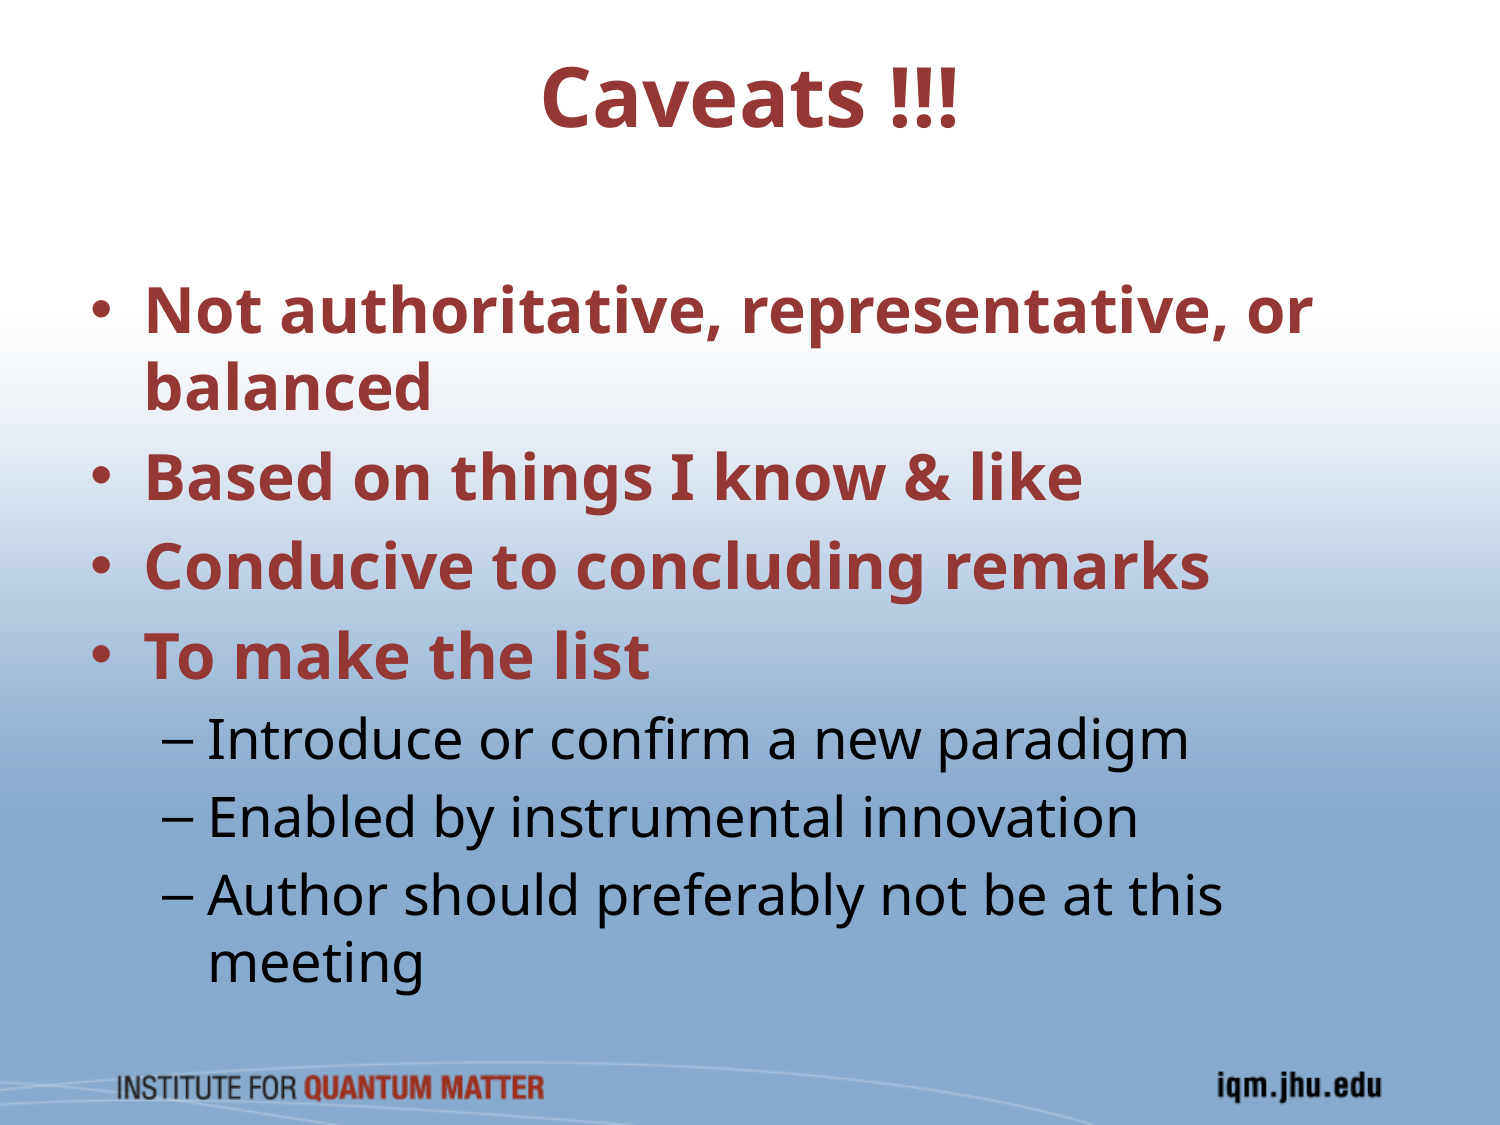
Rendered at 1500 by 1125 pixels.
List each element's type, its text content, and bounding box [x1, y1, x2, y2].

title Caveats !!! [75, 0, 1425, 188]
picture [0, 0, 1500, 1125]
list Not authoritative, representative, or balanced Based on things I know & like Conducive to concluding remarks To make the list Introduce or confirm a new paradigm Enabled by instrumental innovation Author should preferably not be at this meeting [75, 262, 1425, 1005]
